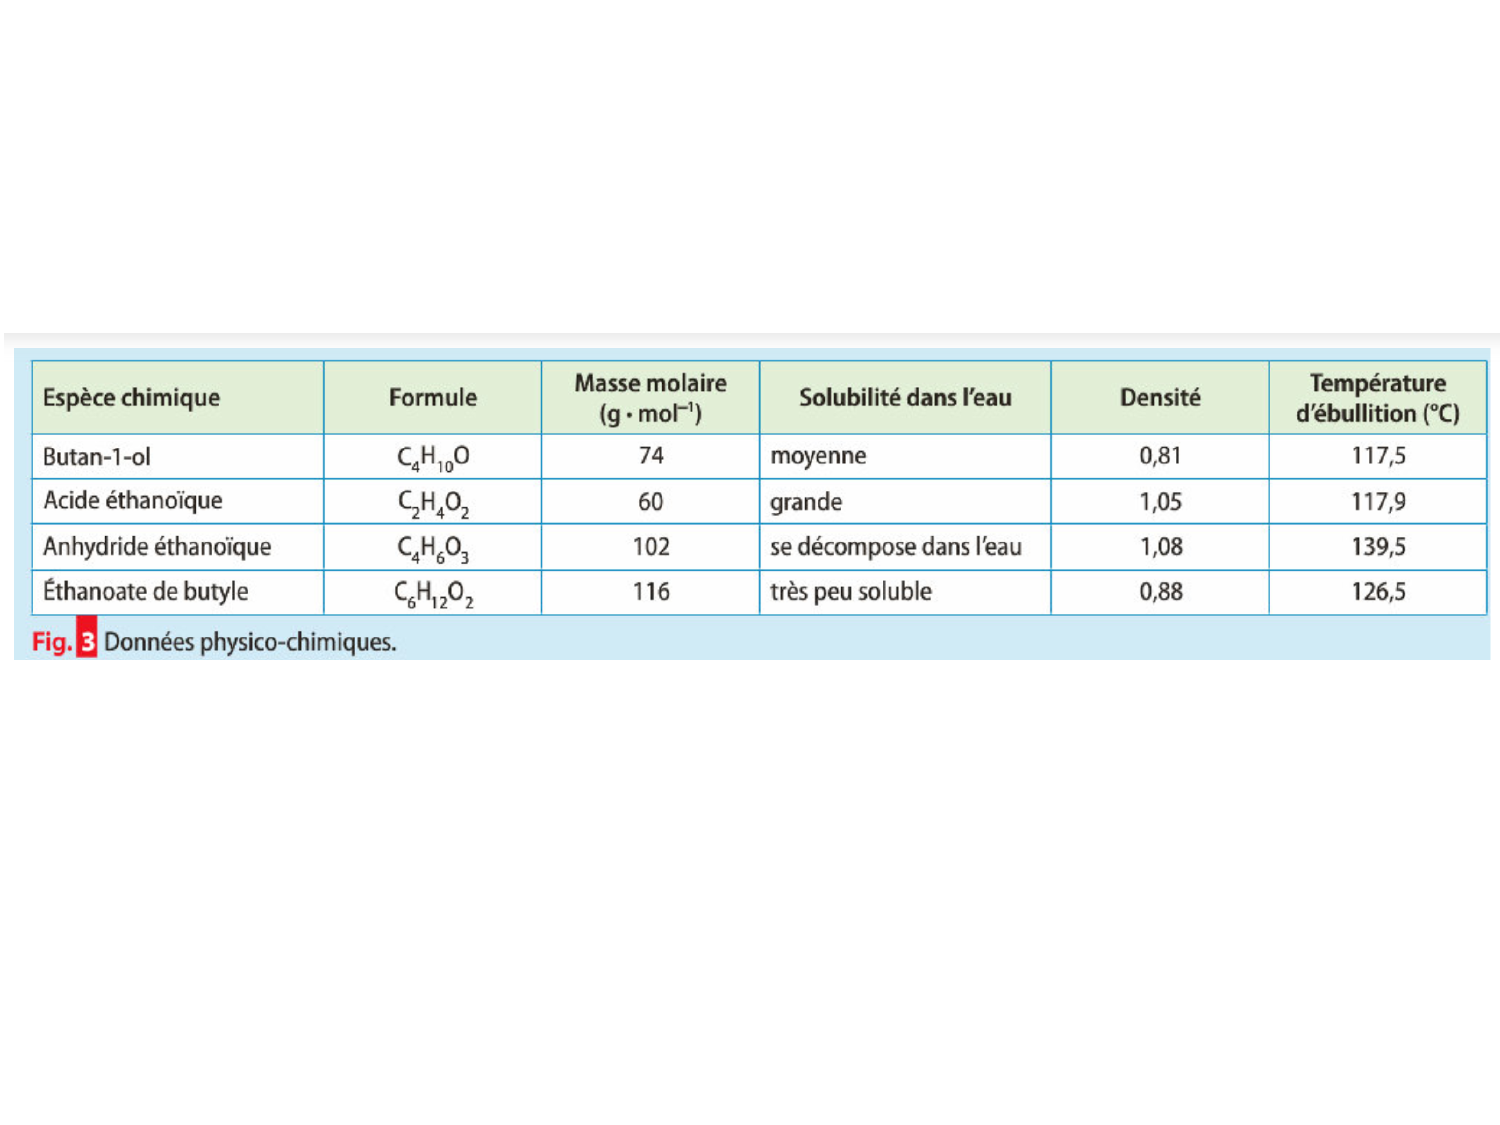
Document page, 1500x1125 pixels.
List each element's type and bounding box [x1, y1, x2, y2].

picture [3, 332, 1500, 681]
